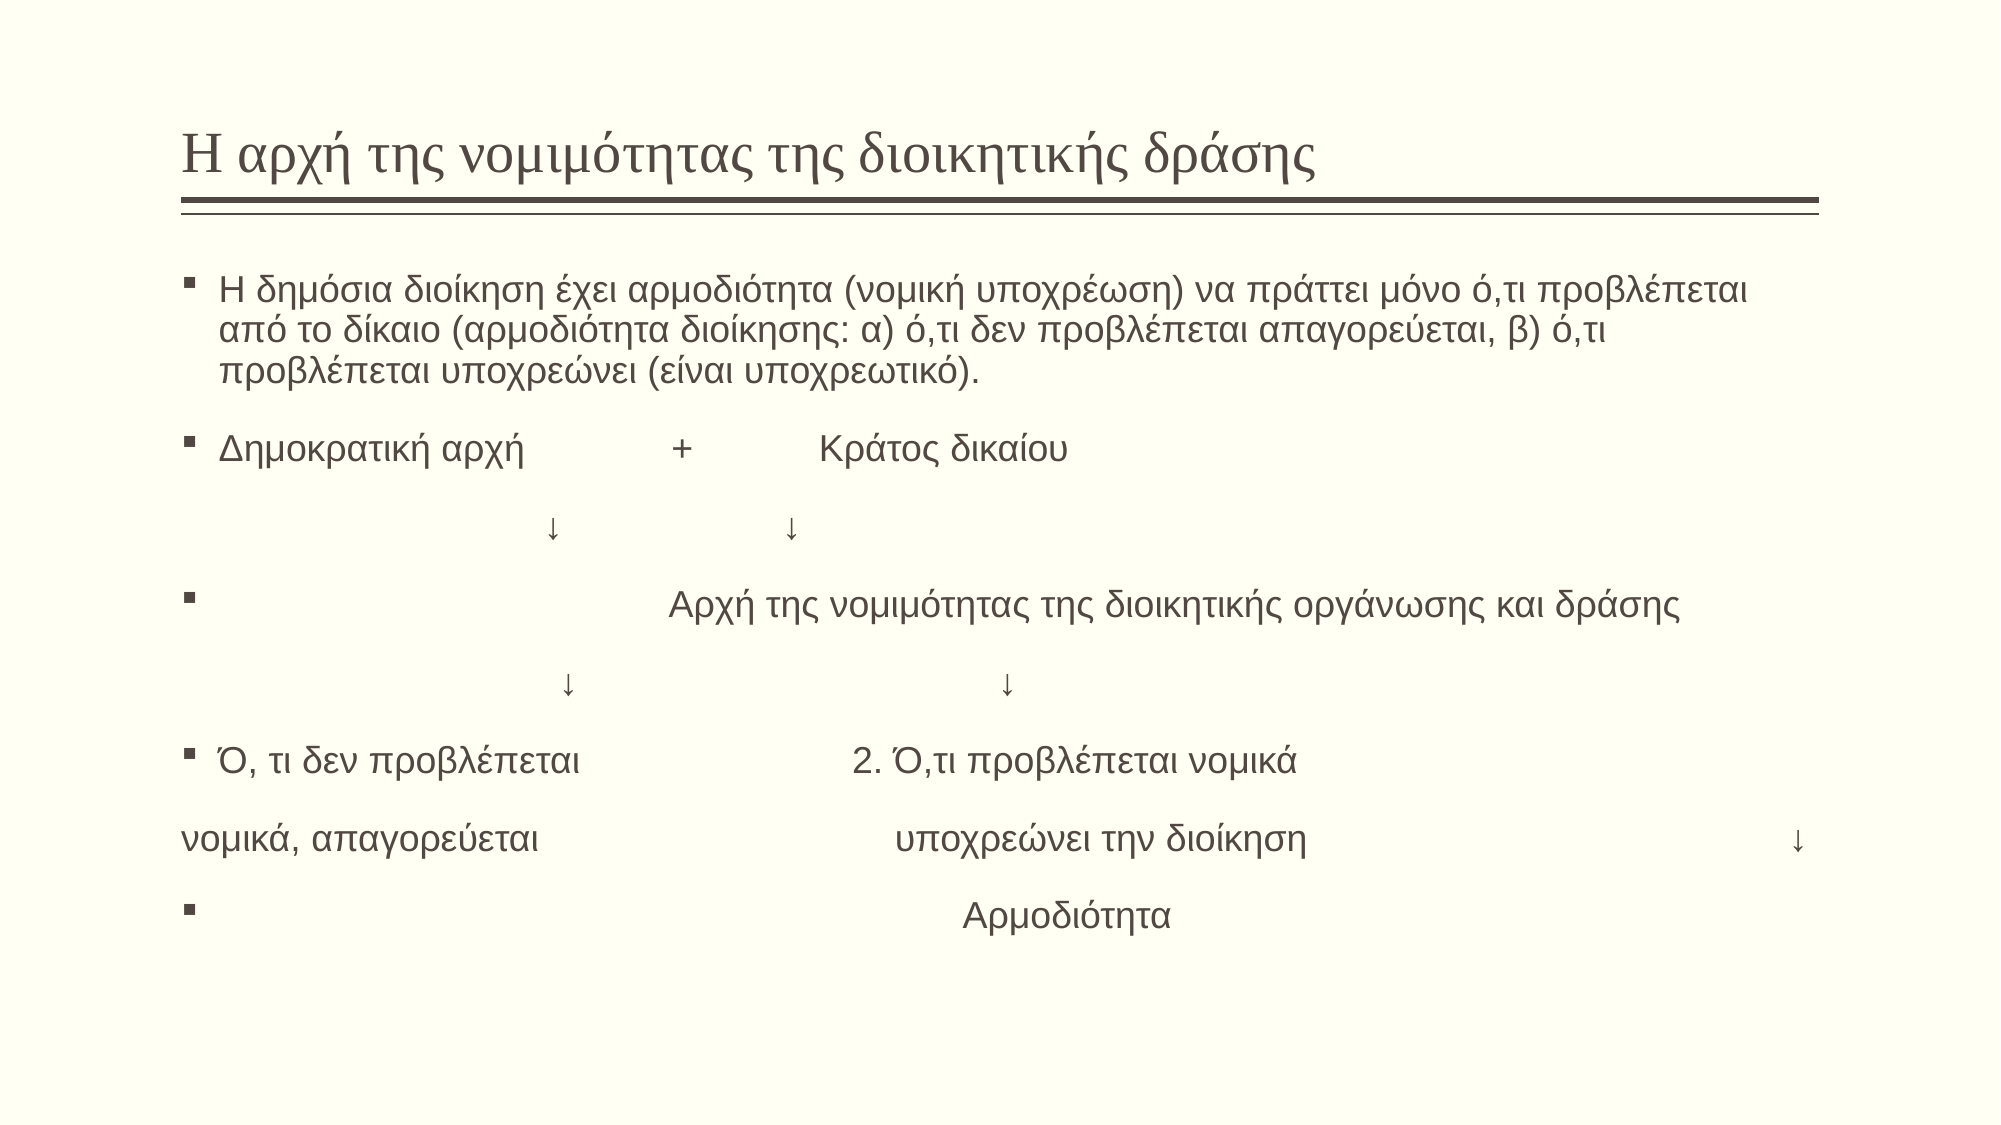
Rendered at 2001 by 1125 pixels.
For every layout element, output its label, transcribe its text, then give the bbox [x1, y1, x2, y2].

title Η αρχή της νομιμότητας της διοικητικής δράσης [181, 12, 1819, 193]
list Η δημόσια διοίκηση έχει αρμοδιότητα (νομική υποχρέωση) να πράττει μόνο ό,τι προβλέπεται από το δίκαιο (αρμοδιότητα διοίκησης: α) ό,τι δεν προβλέπεται απαγορεύεται, β) ό,τι προβλέπεται υποχρεώνει (είναι υποχρεωτικό). Δημοκρατική αρχή + Κράτος δικαίου ↓ ↓ Αρχή της νομιμότητας της διοικητικής οργάνωσης και δράσης ↓ ↓ Ό, τι δεν προβλέπεται 2. Ό,τι προβλέπεται νομικά νομικά, απαγορεύεται υποχρεώνει την διοίκηση ↓ Αρμοδιότητα [181, 262, 1819, 1013]
